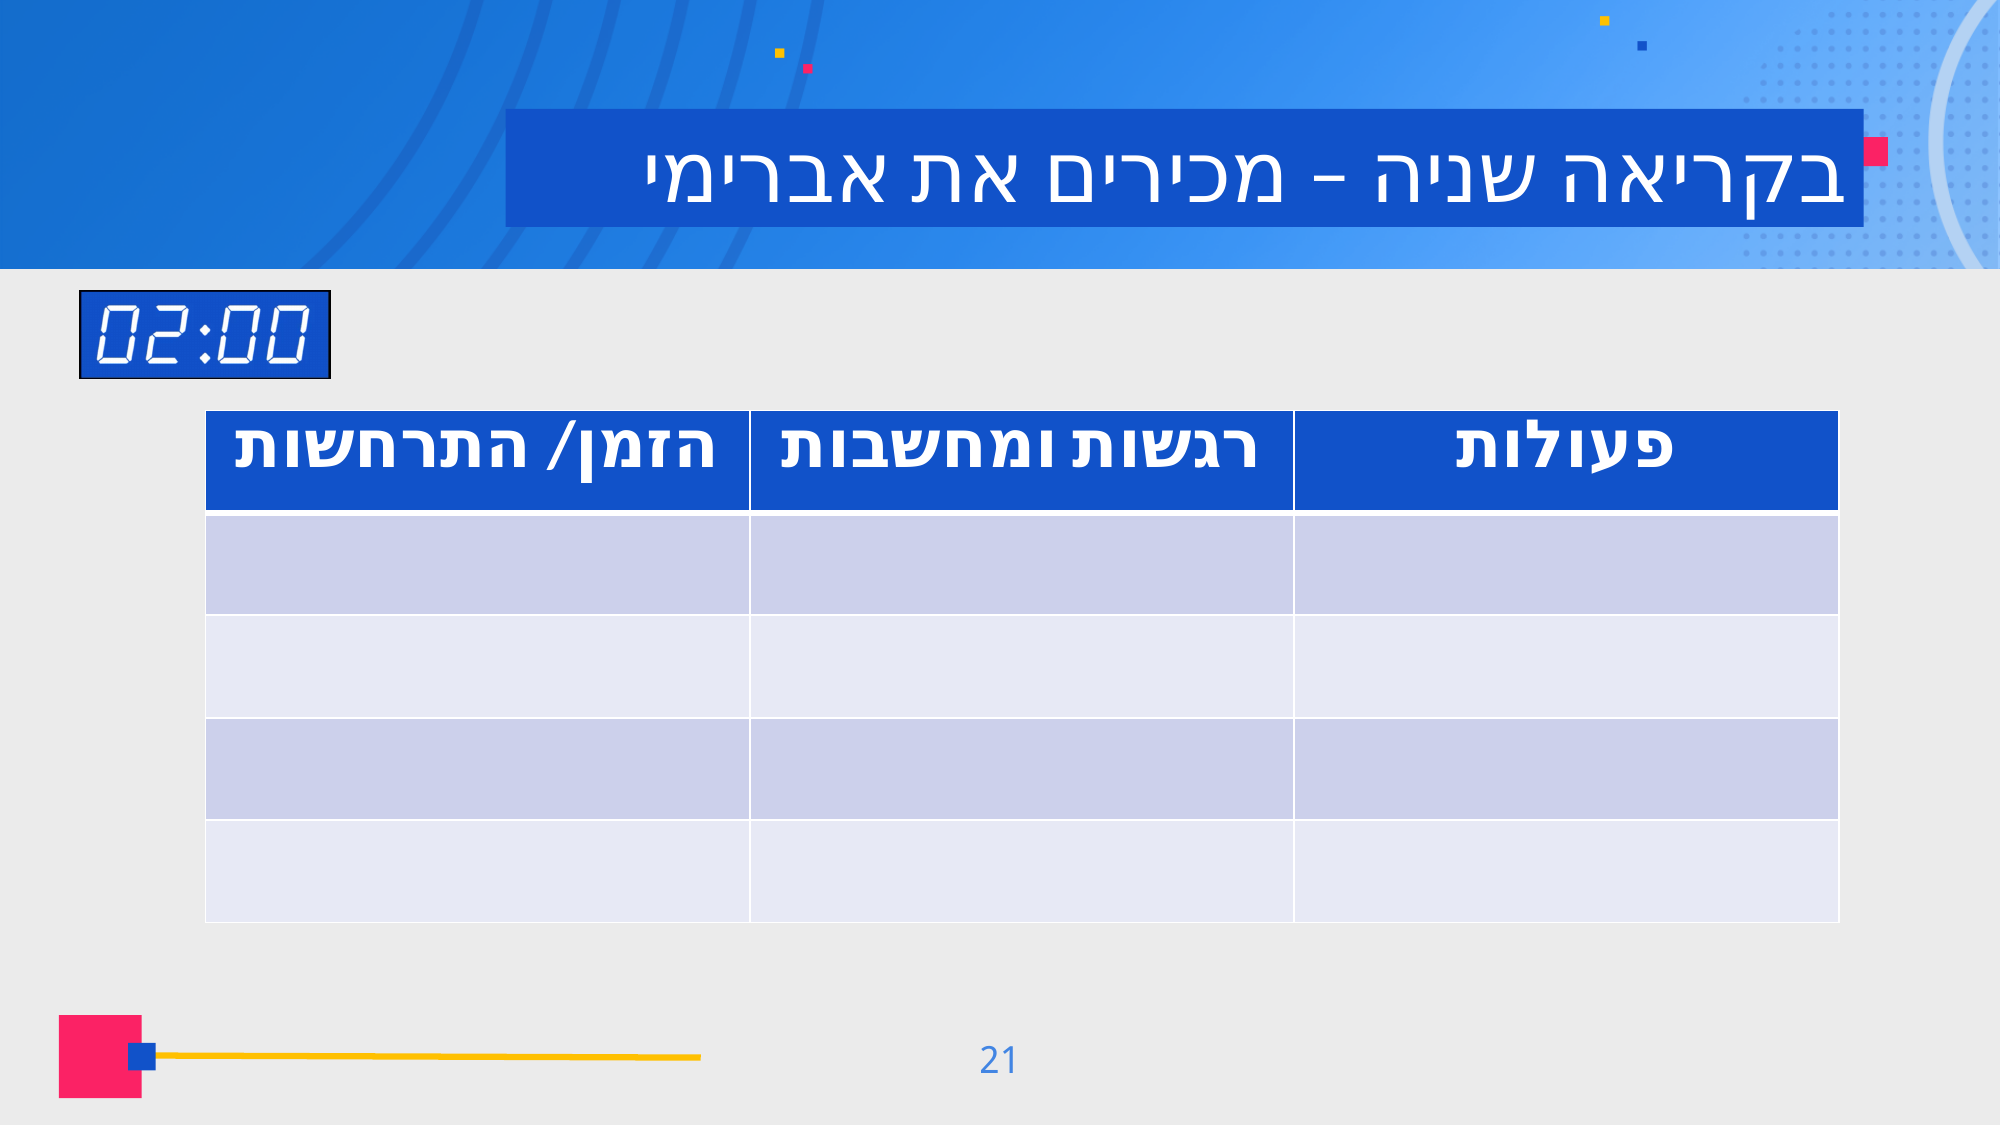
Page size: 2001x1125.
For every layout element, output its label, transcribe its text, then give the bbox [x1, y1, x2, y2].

table_cell [1295, 821, 1838, 922]
table_cell [1295, 516, 1838, 614]
picture [0, 0, 2000, 269]
table_cell [206, 516, 749, 614]
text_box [78, 289, 332, 381]
table_cell [751, 616, 1293, 717]
table_cell [751, 821, 1293, 922]
table_cell [1295, 616, 1838, 717]
table_cell [206, 616, 749, 717]
table_header פעולות [1295, 411, 1838, 510]
table_header רגשות ומחשבות [751, 411, 1293, 510]
table_cell [751, 516, 1293, 614]
title בקריאה שניה – מכירים את אברימי [505, 108, 1864, 227]
table_cell [1295, 719, 1838, 819]
table_cell [206, 719, 749, 819]
table_cell [751, 719, 1293, 819]
table_cell [206, 821, 749, 922]
table_header הזמן/ התרחשות [206, 411, 749, 510]
